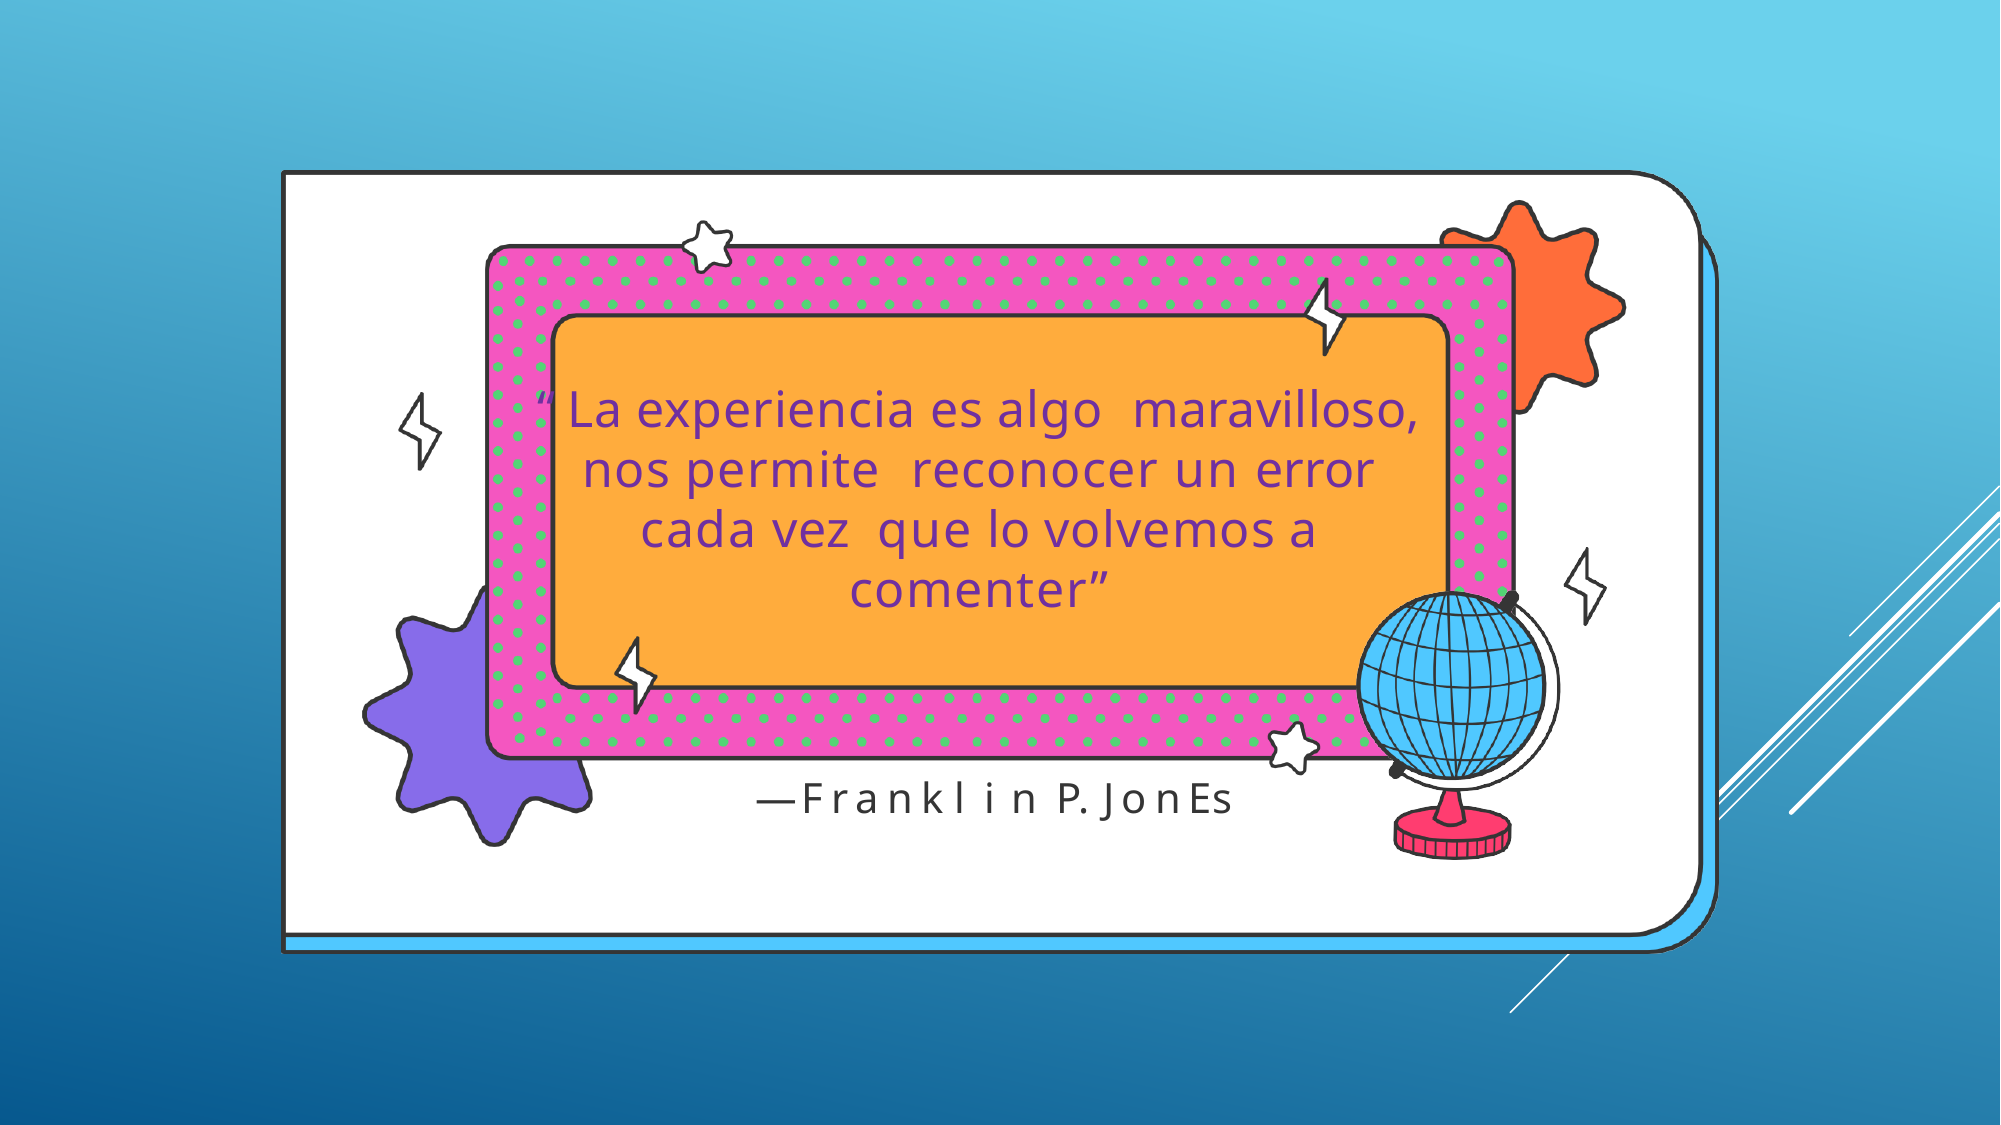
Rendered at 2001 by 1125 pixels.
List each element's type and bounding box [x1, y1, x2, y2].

picture [281, 170, 1720, 954]
